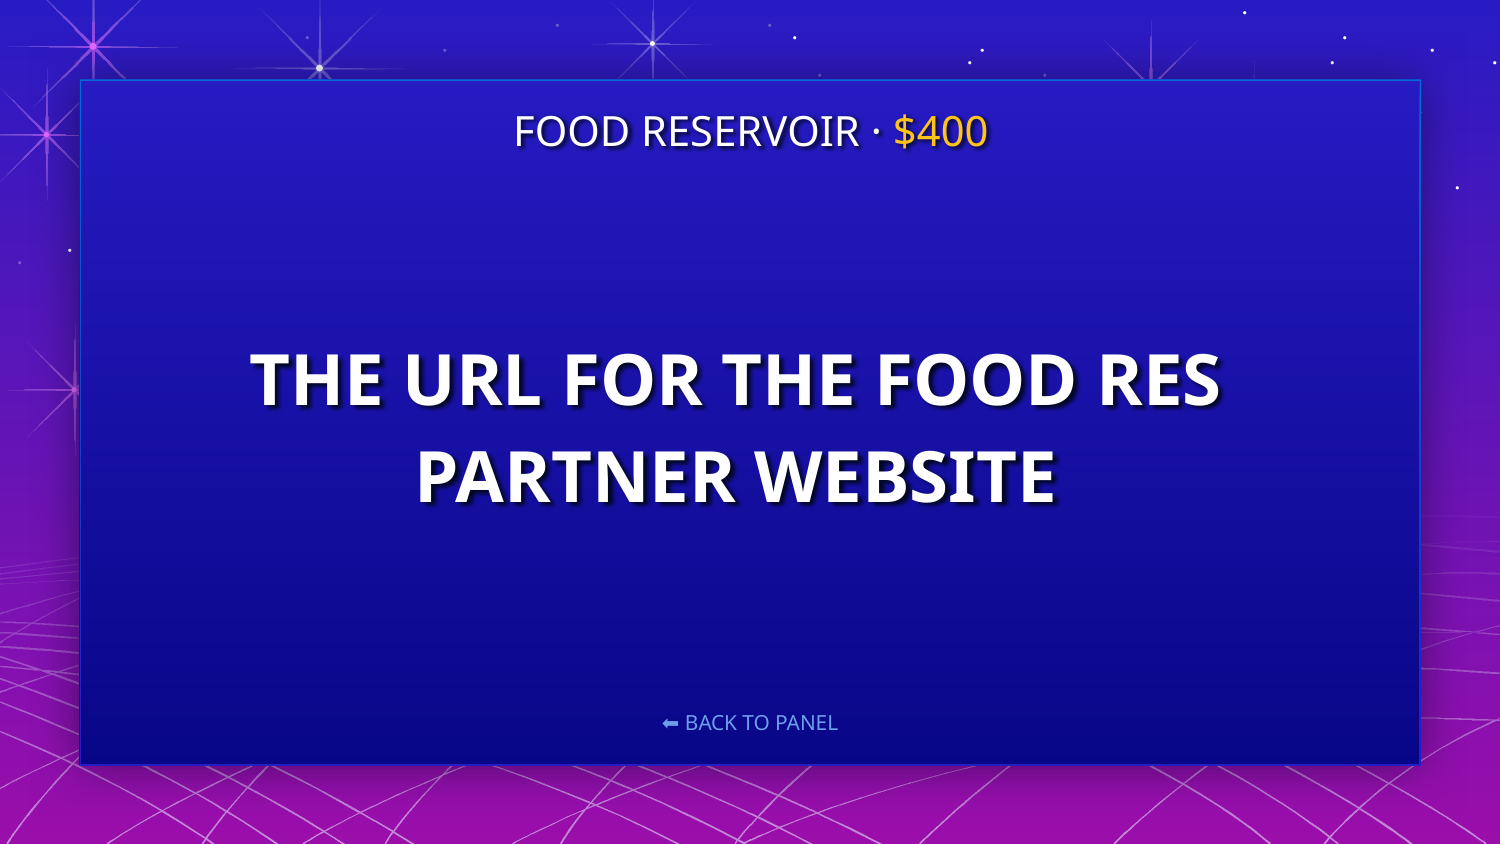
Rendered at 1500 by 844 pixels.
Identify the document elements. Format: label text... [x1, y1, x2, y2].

subtitle FOOD RESERVOIR · $400 [170, 105, 1332, 178]
title THE URL FOR THE FOOD RES PARTNER WEBSITE [85, 158, 1387, 682]
